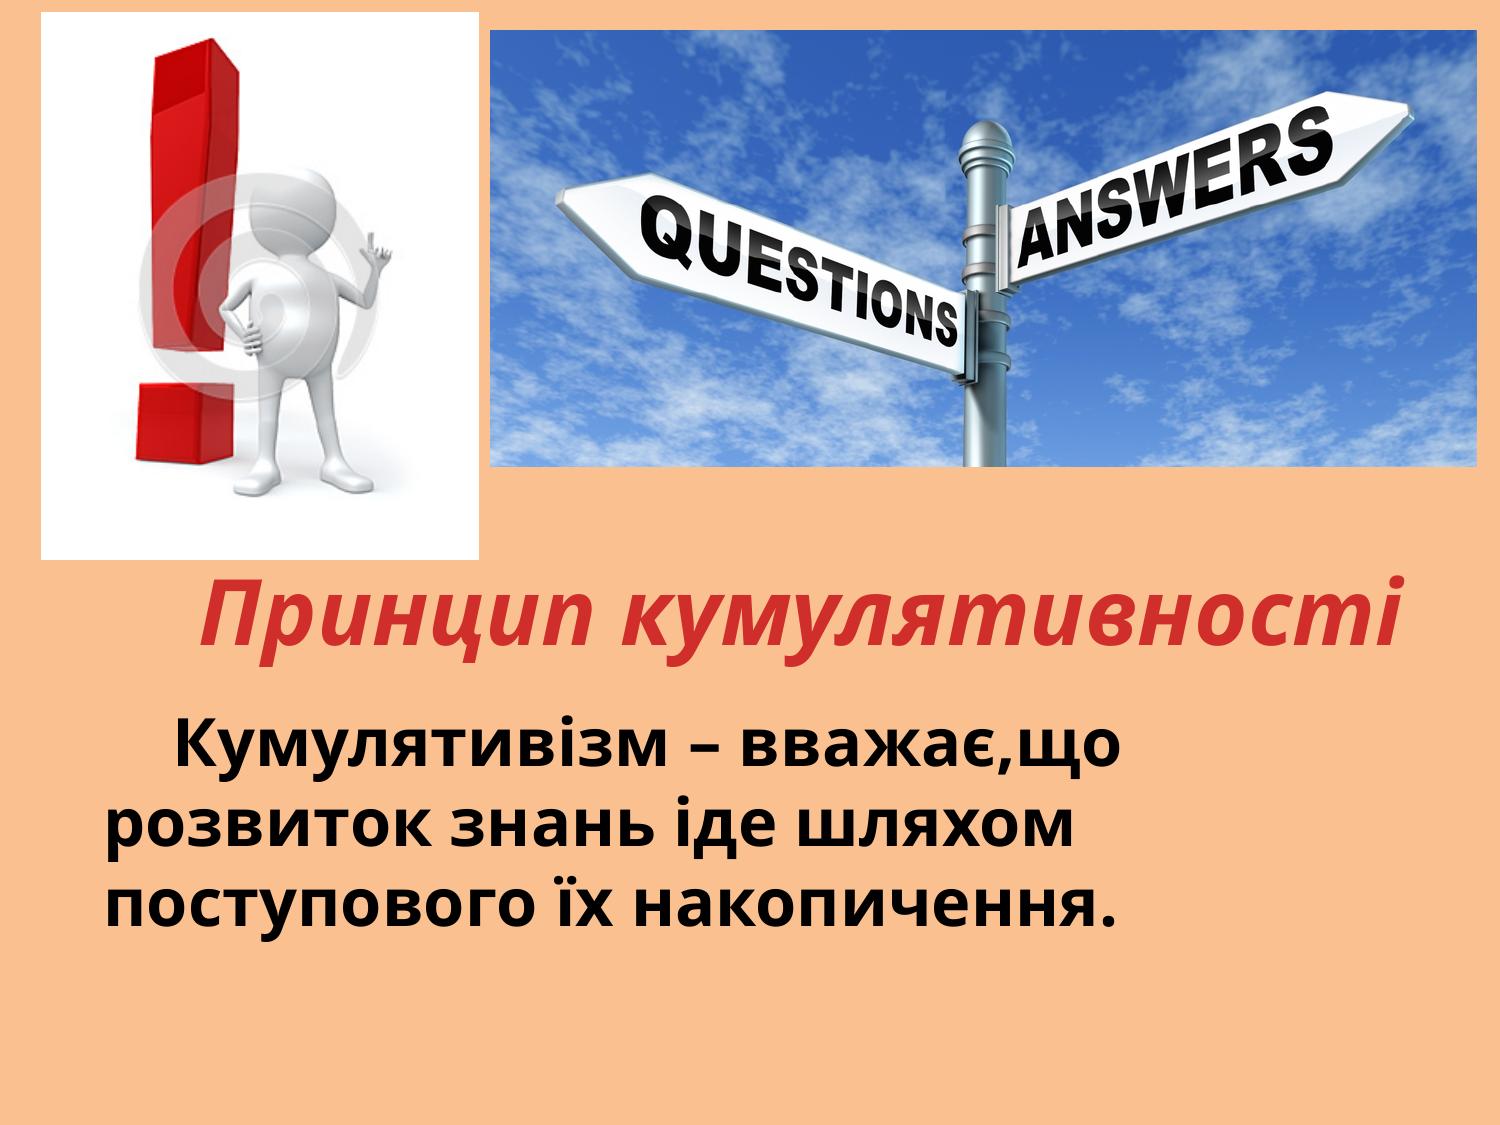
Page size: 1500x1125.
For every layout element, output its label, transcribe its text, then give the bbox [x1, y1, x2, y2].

picture [40, 12, 479, 560]
list Кумулятивізм – вважає,що розвиток знань іде шляхом поступового їх накопичення. [88, 692, 1449, 1125]
title Принцип кумулятивності [126, 515, 1477, 703]
picture [489, 30, 1477, 468]
